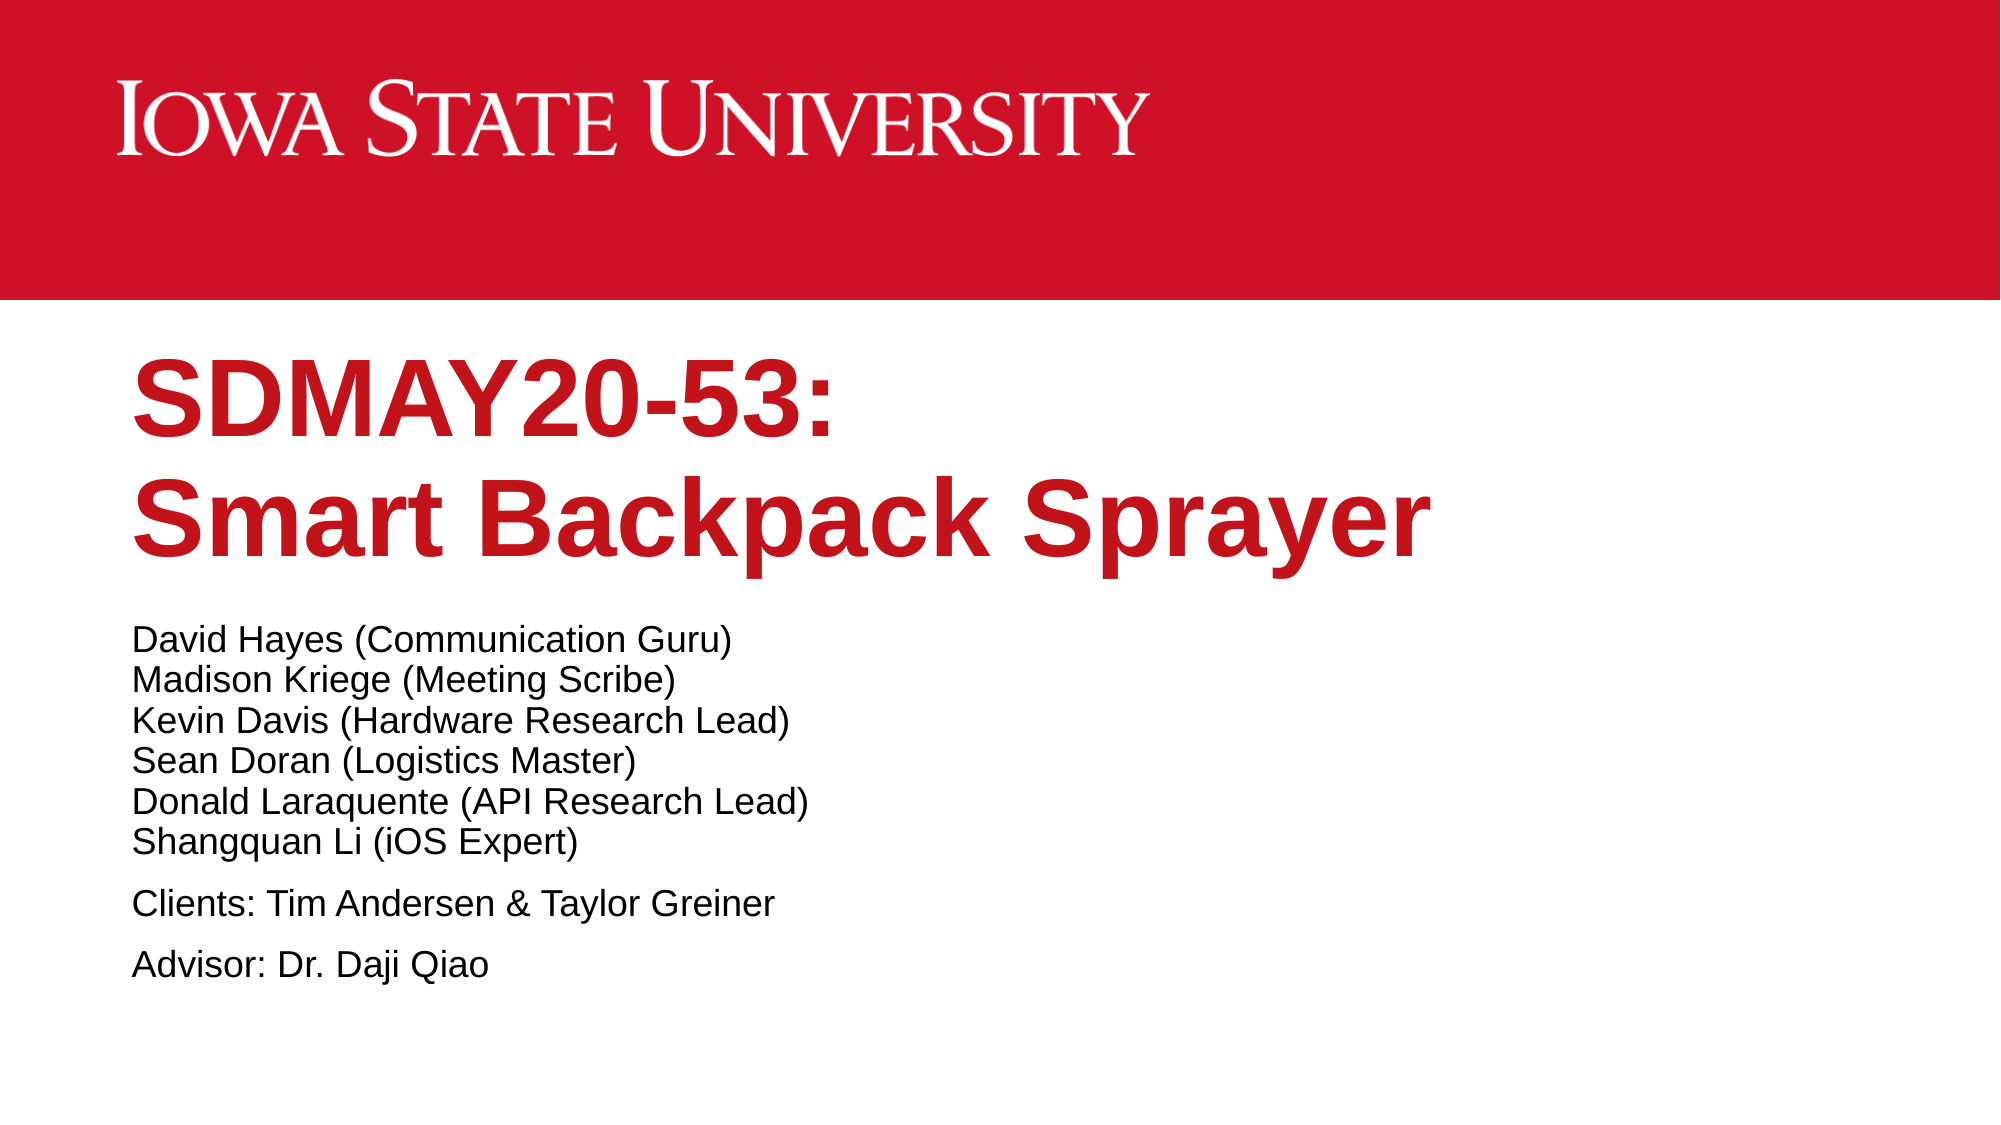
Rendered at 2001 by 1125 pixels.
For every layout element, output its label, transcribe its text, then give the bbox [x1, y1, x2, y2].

title SDMAY20-53: Smart Backpack Sprayer [116, 412, 1567, 588]
picture [116, 79, 1150, 233]
subtitle David Hayes (Communication Guru) Madison Kriege (Meeting Scribe) Kevin Davis (Hardware Research Lead) Sean Doran (Logistics Master) Donald Laraquente (API Research Lead) Shangquan Li (iOS Expert) Clients: Tim Andersen & Taylor Greiner Advisor: Dr. Daji Qiao [116, 612, 1484, 900]
